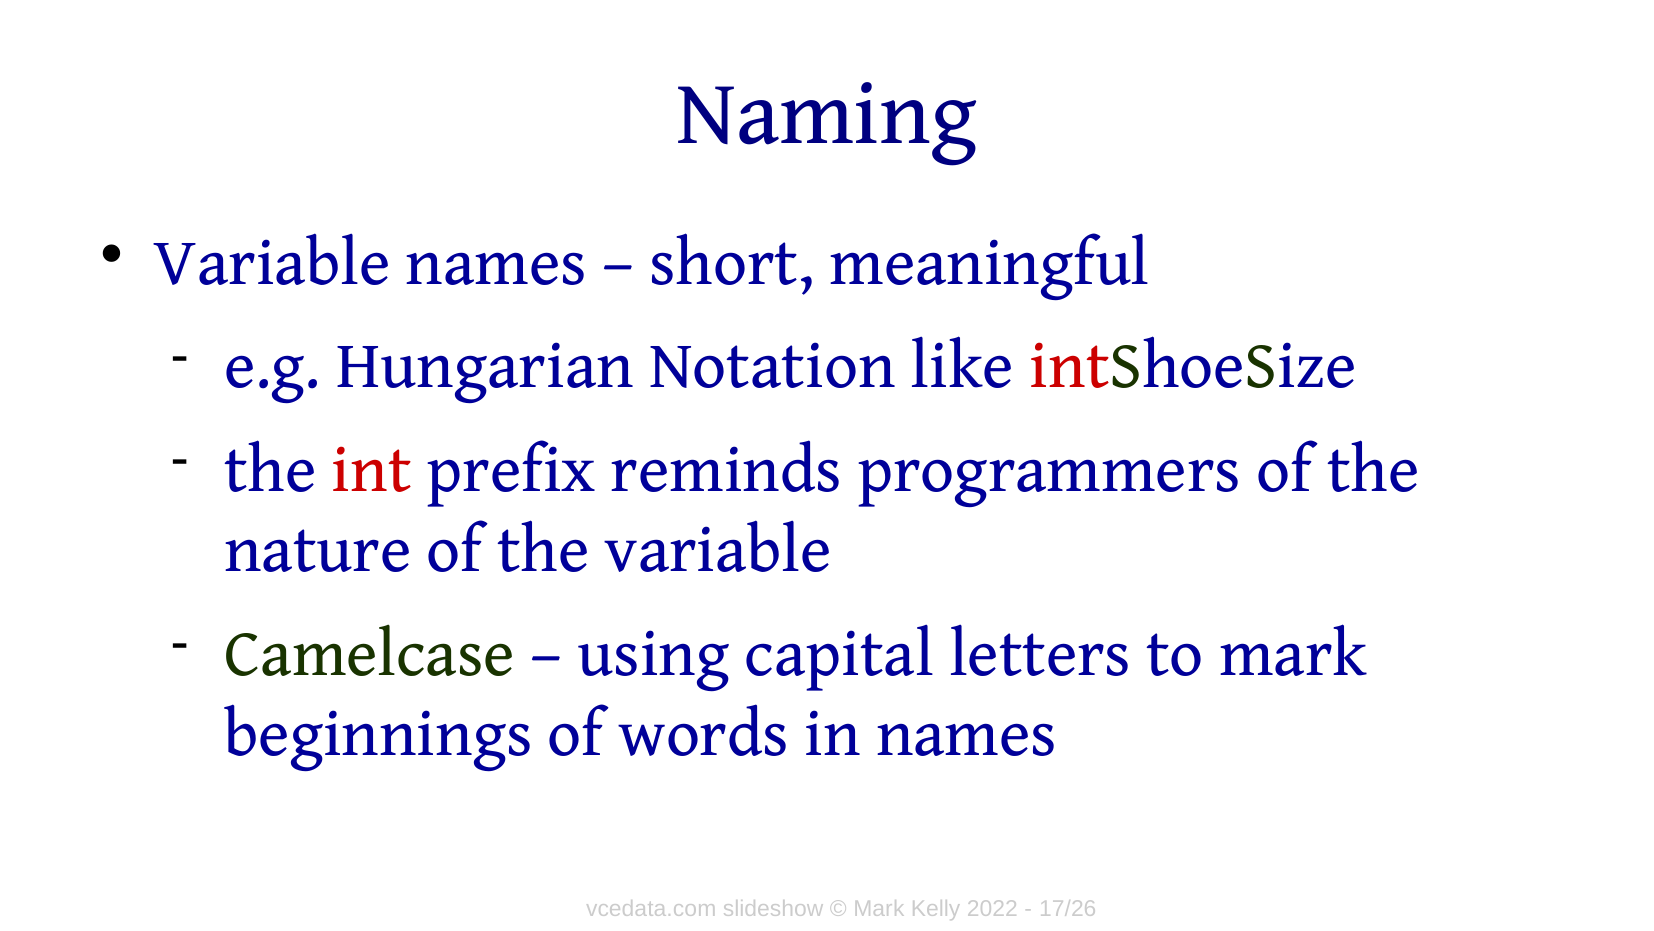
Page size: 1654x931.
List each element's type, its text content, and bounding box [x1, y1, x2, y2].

title Naming [82, 29, 1571, 185]
text_box vcedata.com slideshow © Mark Kelly 2022 - 14/26 [354, 885, 1329, 930]
list Variable names – short, meaningful e.g. Hungarian Notation like intShoeSize the int prefix reminds programmers of the nature of the variable Camelcase – using capital letters to mark beginnings of words in names [82, 217, 1571, 663]
